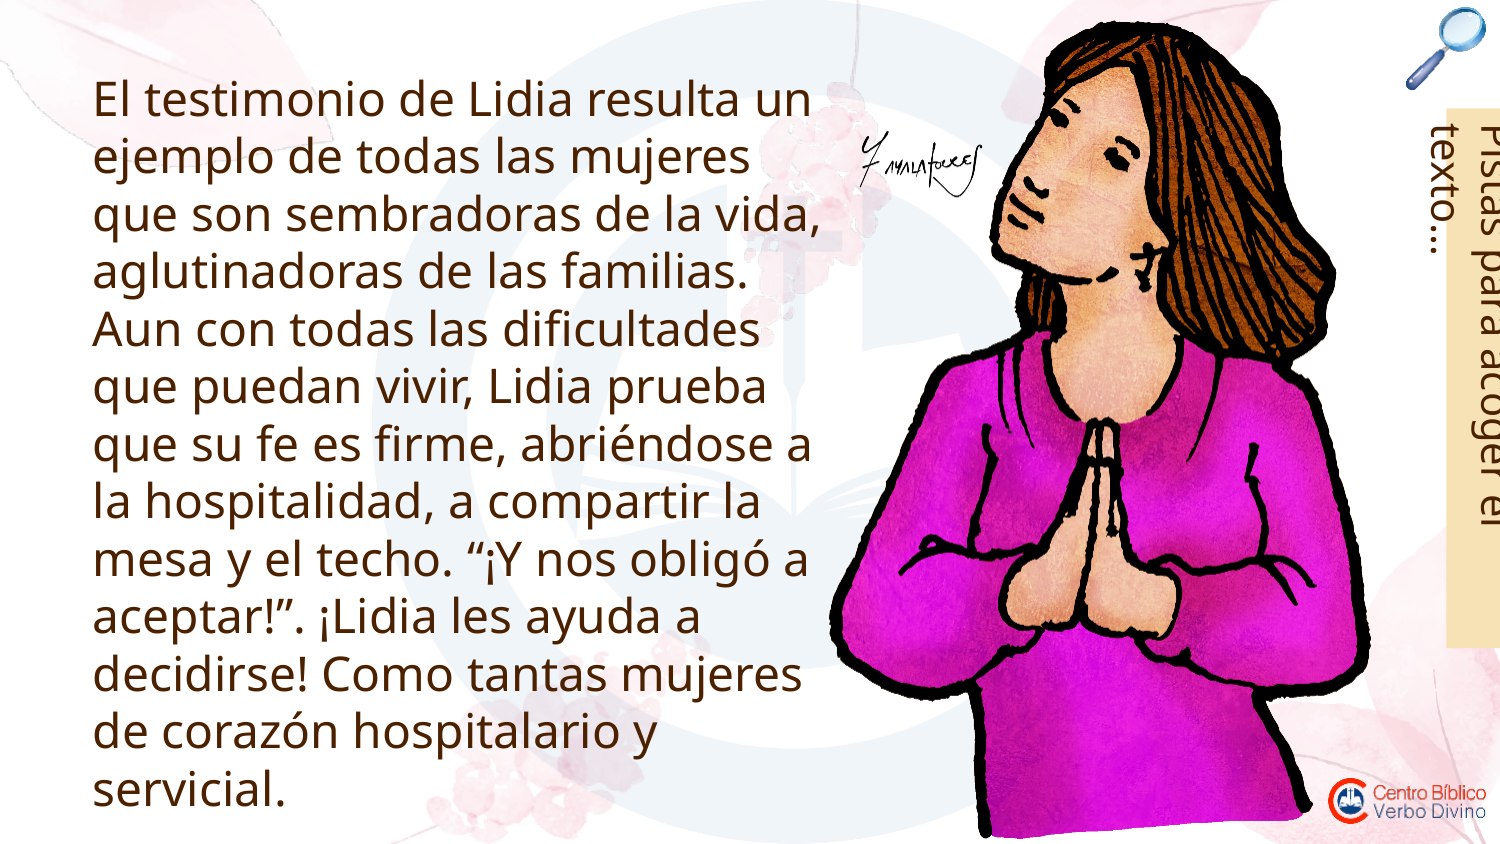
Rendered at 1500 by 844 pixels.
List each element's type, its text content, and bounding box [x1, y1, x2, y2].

picture [1406, 7, 1487, 90]
picture [372, 0, 1487, 844]
subtitle El testimonio de Lidia resulta un ejemplo de todas las mujeres que son sembradoras de la vida, aglutinadoras de las familias. Aun con todas las dificultades que puedan vivir, Lidia prueba que su fe es firme, abriéndose a la hospitalidad, a compartir la mesa y el techo. “¡Y nos obligó a aceptar!”. ¡Lidia les ayuda a decidirse! Como tantas mujeres de corazón hospitalario y servicial. [77, 83, 367, 802]
text_box Pistas para acoger el texto… [1446, 108, 1500, 649]
